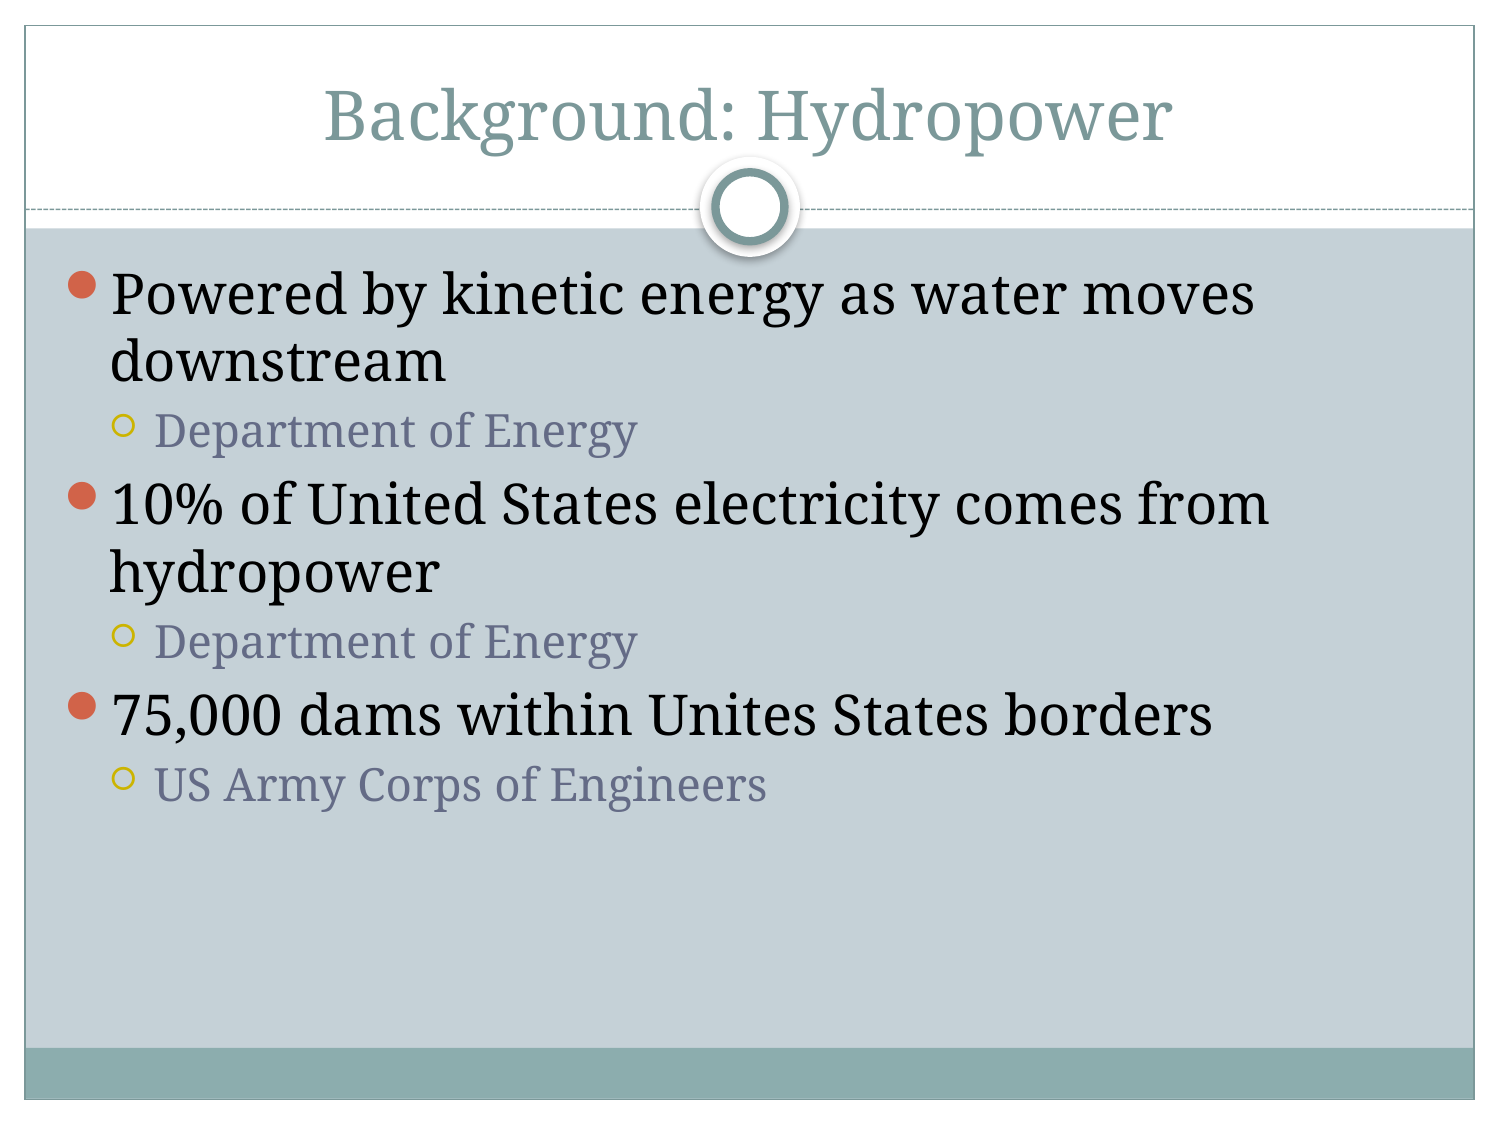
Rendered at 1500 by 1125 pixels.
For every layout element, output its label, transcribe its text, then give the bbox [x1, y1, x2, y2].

list Powered by kinetic energy as water moves downstream Department of Energy 10% of United States electricity comes from hydropower Department of Energy 75,000 dams within Unites States borders US Army Corps of Engineers [49, 250, 1445, 1001]
title Background: Hydropower [49, 37, 1450, 162]
